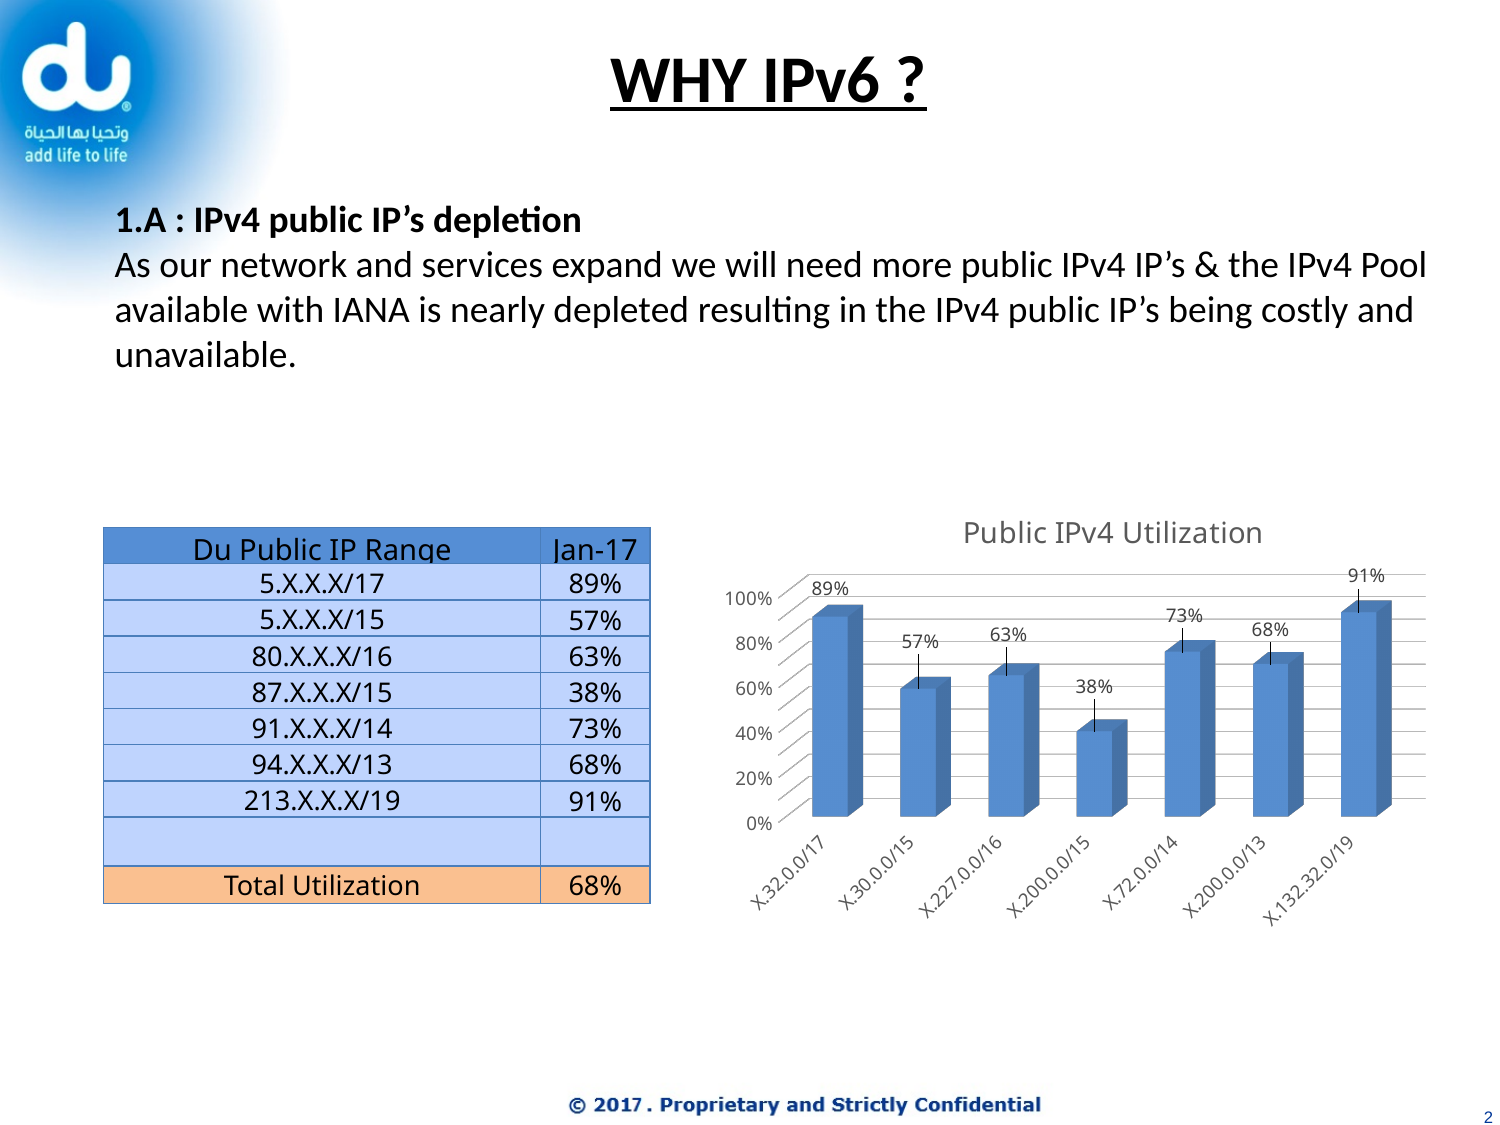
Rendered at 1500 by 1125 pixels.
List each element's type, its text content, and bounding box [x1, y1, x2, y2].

table_cell 73% [541, 709, 649, 744]
chart [699, 490, 1451, 941]
table_header Du Public IP Range [104, 528, 540, 563]
table_cell 38% [541, 673, 649, 708]
table_cell 5.X.X.X/17 [104, 564, 540, 599]
table_header Jan-17 [541, 528, 649, 563]
table_cell 68% [541, 867, 649, 903]
table_cell 5.X.X.X/15 [104, 601, 540, 635]
table_cell 87.X.X.X/15 [104, 673, 540, 708]
picture [0, 0, 1500, 1125]
table_cell 89% [541, 564, 649, 599]
table_cell 213.X.X.X/19 [104, 782, 540, 816]
table_cell Total Utilization [104, 867, 540, 903]
text_box 1.A : IPv4 public IP’s depletion As our network and services expand we will need more public IPv4 IP’s & the IPv4 Pool available with IANA is nearly depleted resulting in the IPv4 public IP’s being costly and unavailable. [99, 187, 1450, 383]
table_cell [541, 818, 649, 865]
table_cell 80.X.X.X/16 [104, 637, 540, 672]
table_cell [104, 818, 540, 865]
table_cell 63% [541, 637, 649, 672]
text_box WHY IPv6 ? [474, 23, 988, 124]
slide_number 2 [1157, 1098, 1500, 1125]
table_cell 91.X.X.X/14 [104, 709, 540, 744]
table_cell 91% [541, 782, 649, 816]
table_cell 94.X.X.X/13 [104, 745, 540, 780]
table_cell 57% [541, 601, 649, 635]
table_cell 68% [541, 745, 649, 780]
